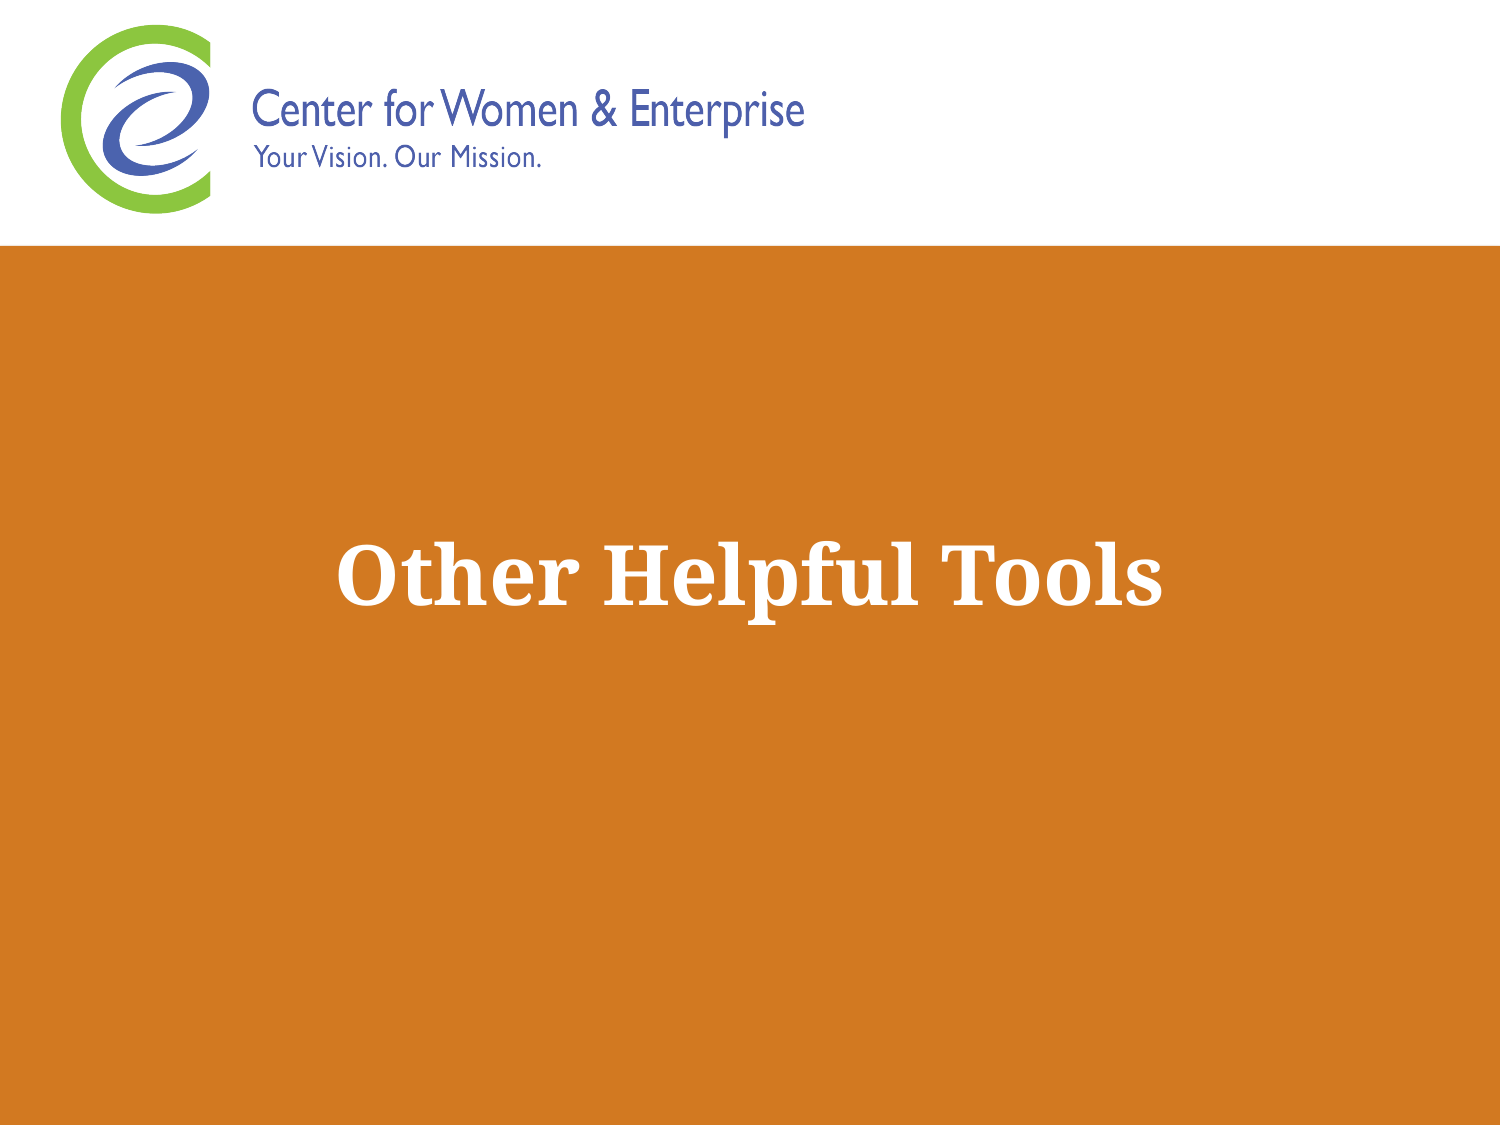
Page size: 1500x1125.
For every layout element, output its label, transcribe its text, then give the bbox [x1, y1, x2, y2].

picture [57, 6, 806, 232]
title Other Helpful Tools [75, 478, 1425, 666]
